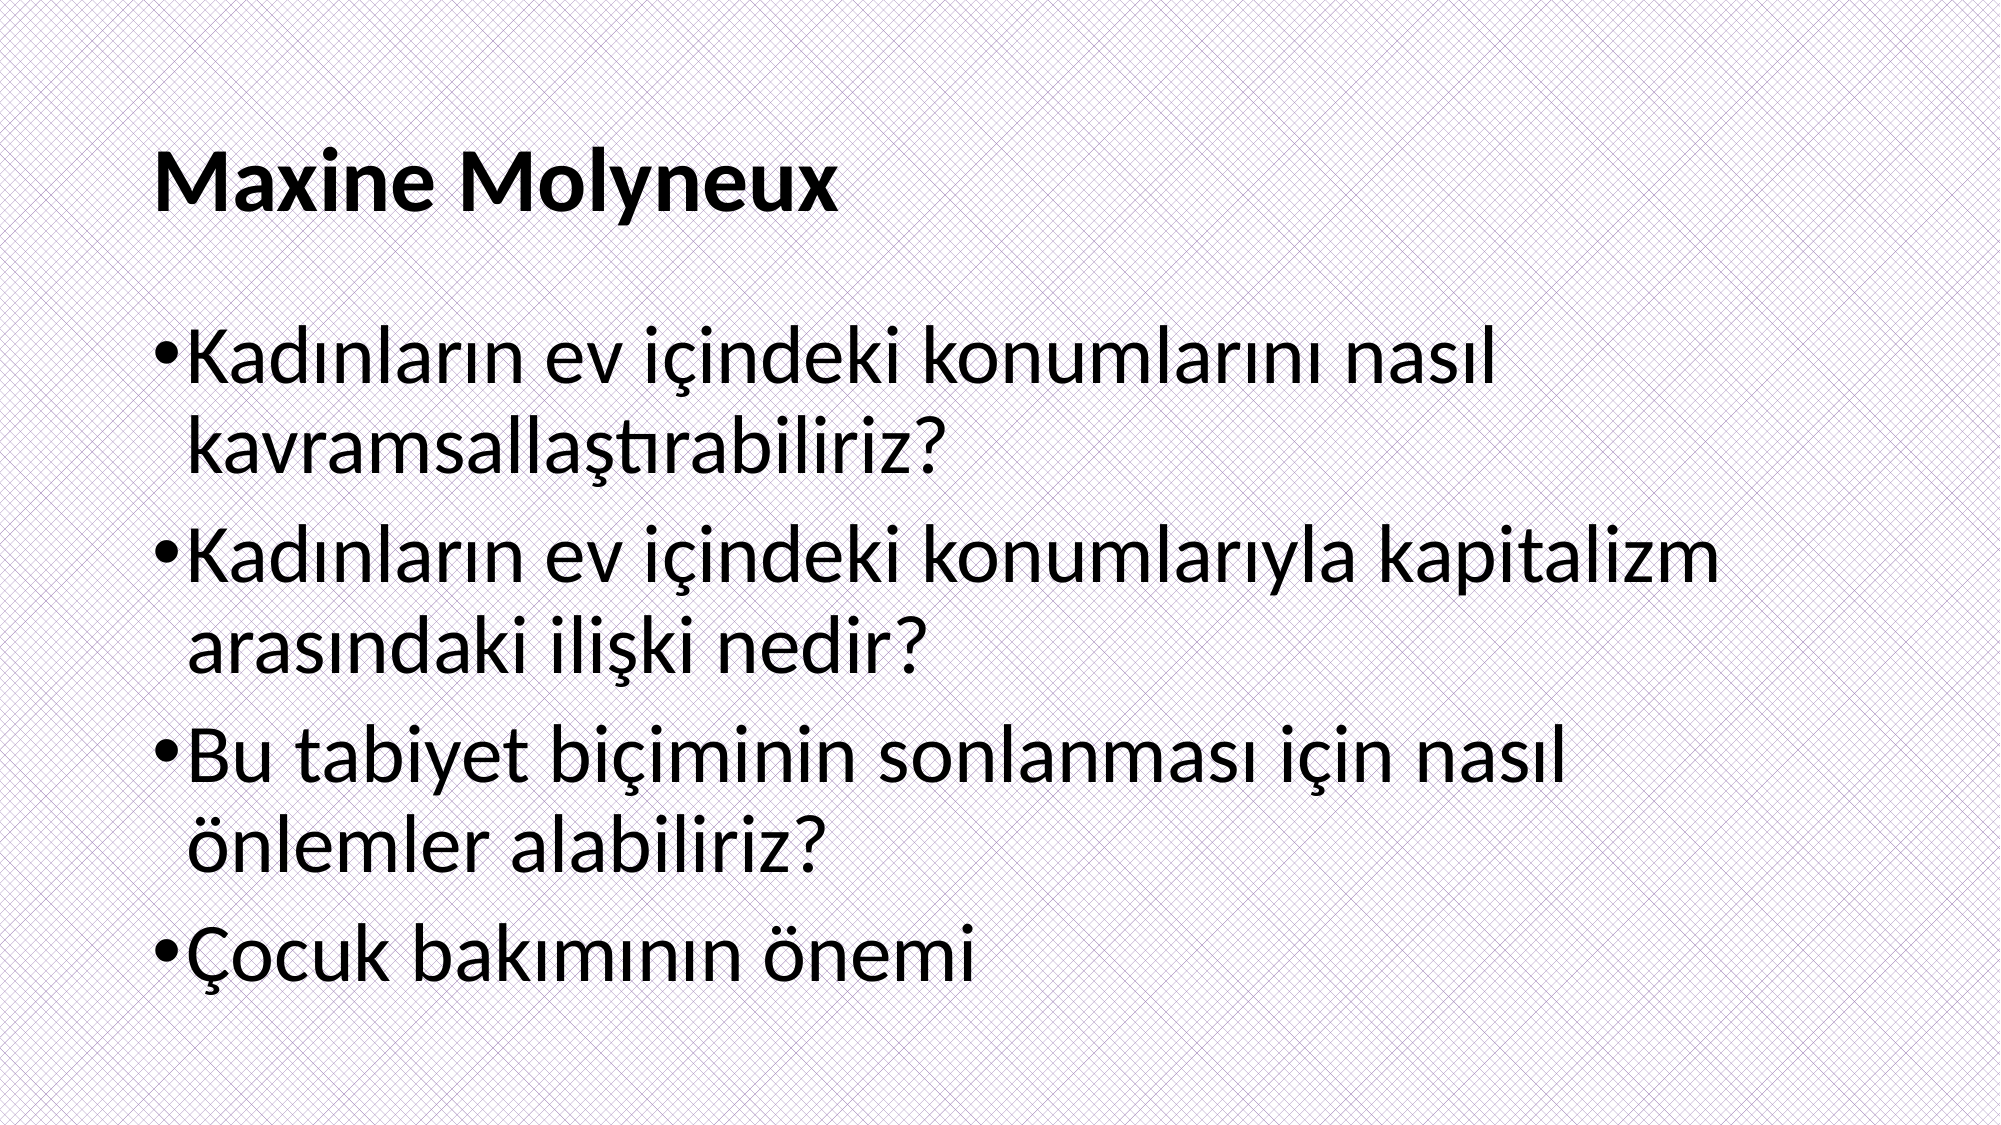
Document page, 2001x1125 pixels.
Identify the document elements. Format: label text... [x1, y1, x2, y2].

list Kadınların ev içindeki konumlarını nasıl kavramsallaştırabiliriz? Kadınların ev içindeki konumlarıyla kapitalizm arasındaki ilişki nedir? Bu tabiyet biçiminin sonlanması için nasıl önlemler alabiliriz? Çocuk bakımının önemi [137, 304, 1863, 1014]
title Maxine Molyneux [137, 59, 1863, 304]
